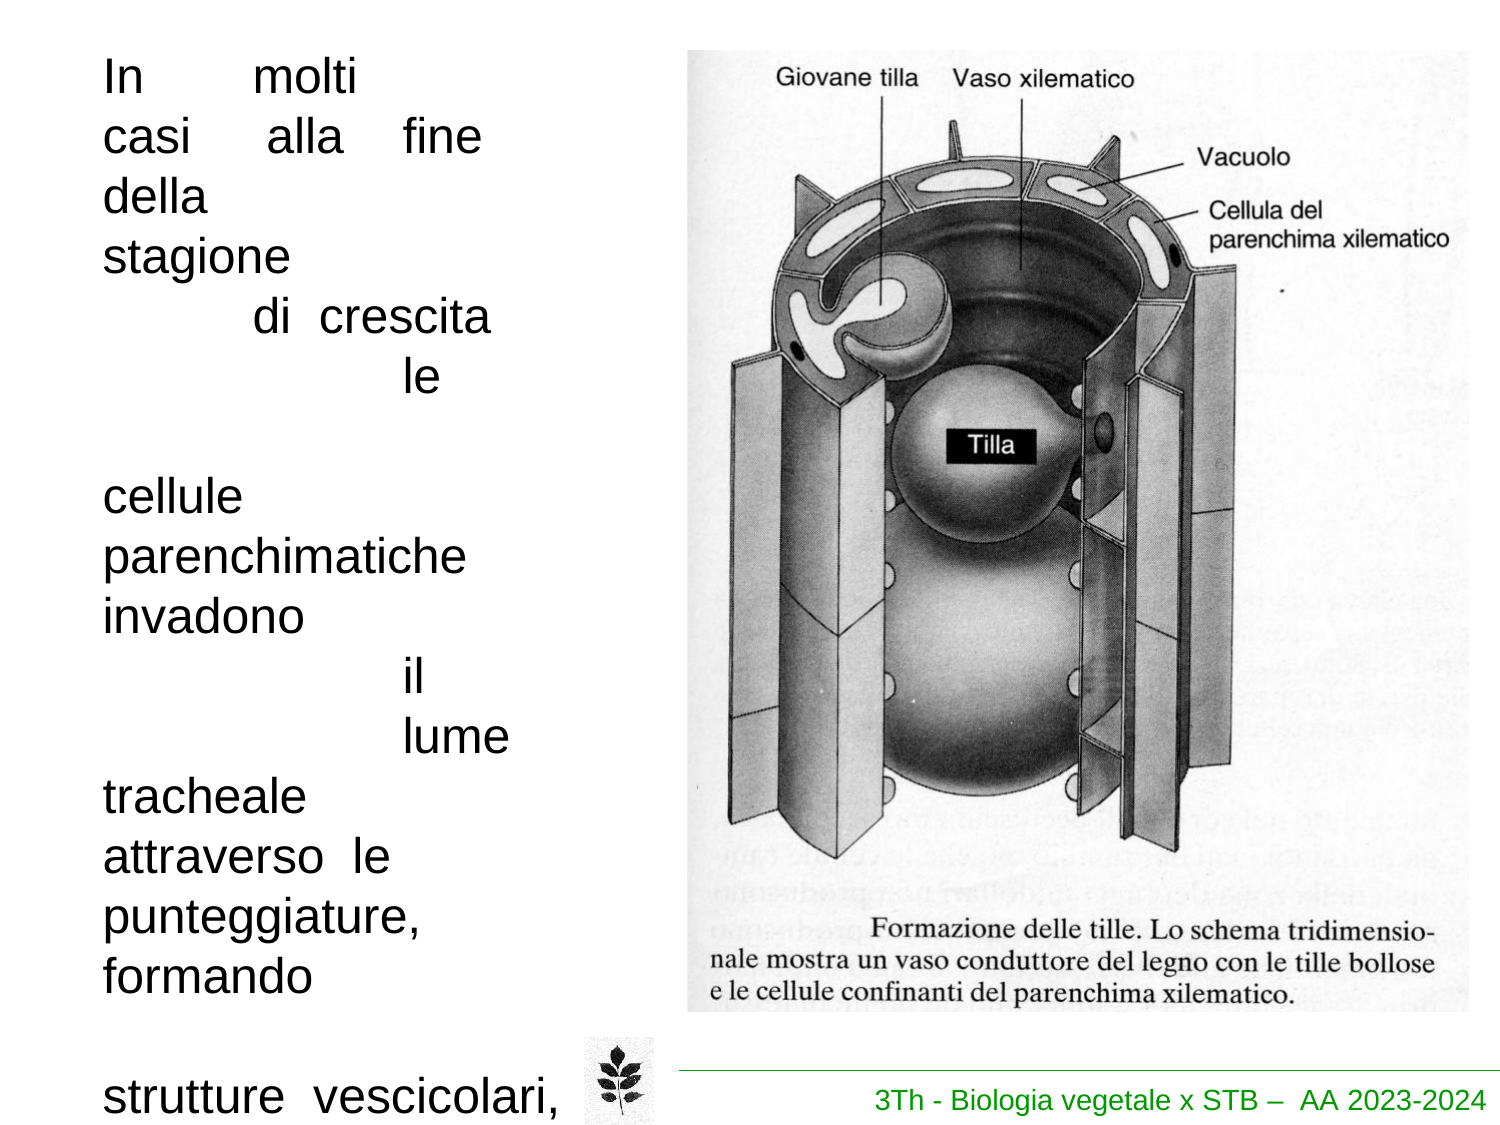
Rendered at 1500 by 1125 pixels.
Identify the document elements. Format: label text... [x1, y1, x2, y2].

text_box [583, 1037, 1500, 1125]
text_box [687, 50, 1470, 1012]
text_box In molti casi alla fine della stagione di crescita le cellule parenchimatiche invadono il lume tracheale attraverso le punteggiature, formando strutture vescicolari, le TILLE, che occludono i vasi. [100, 41, 587, 1125]
